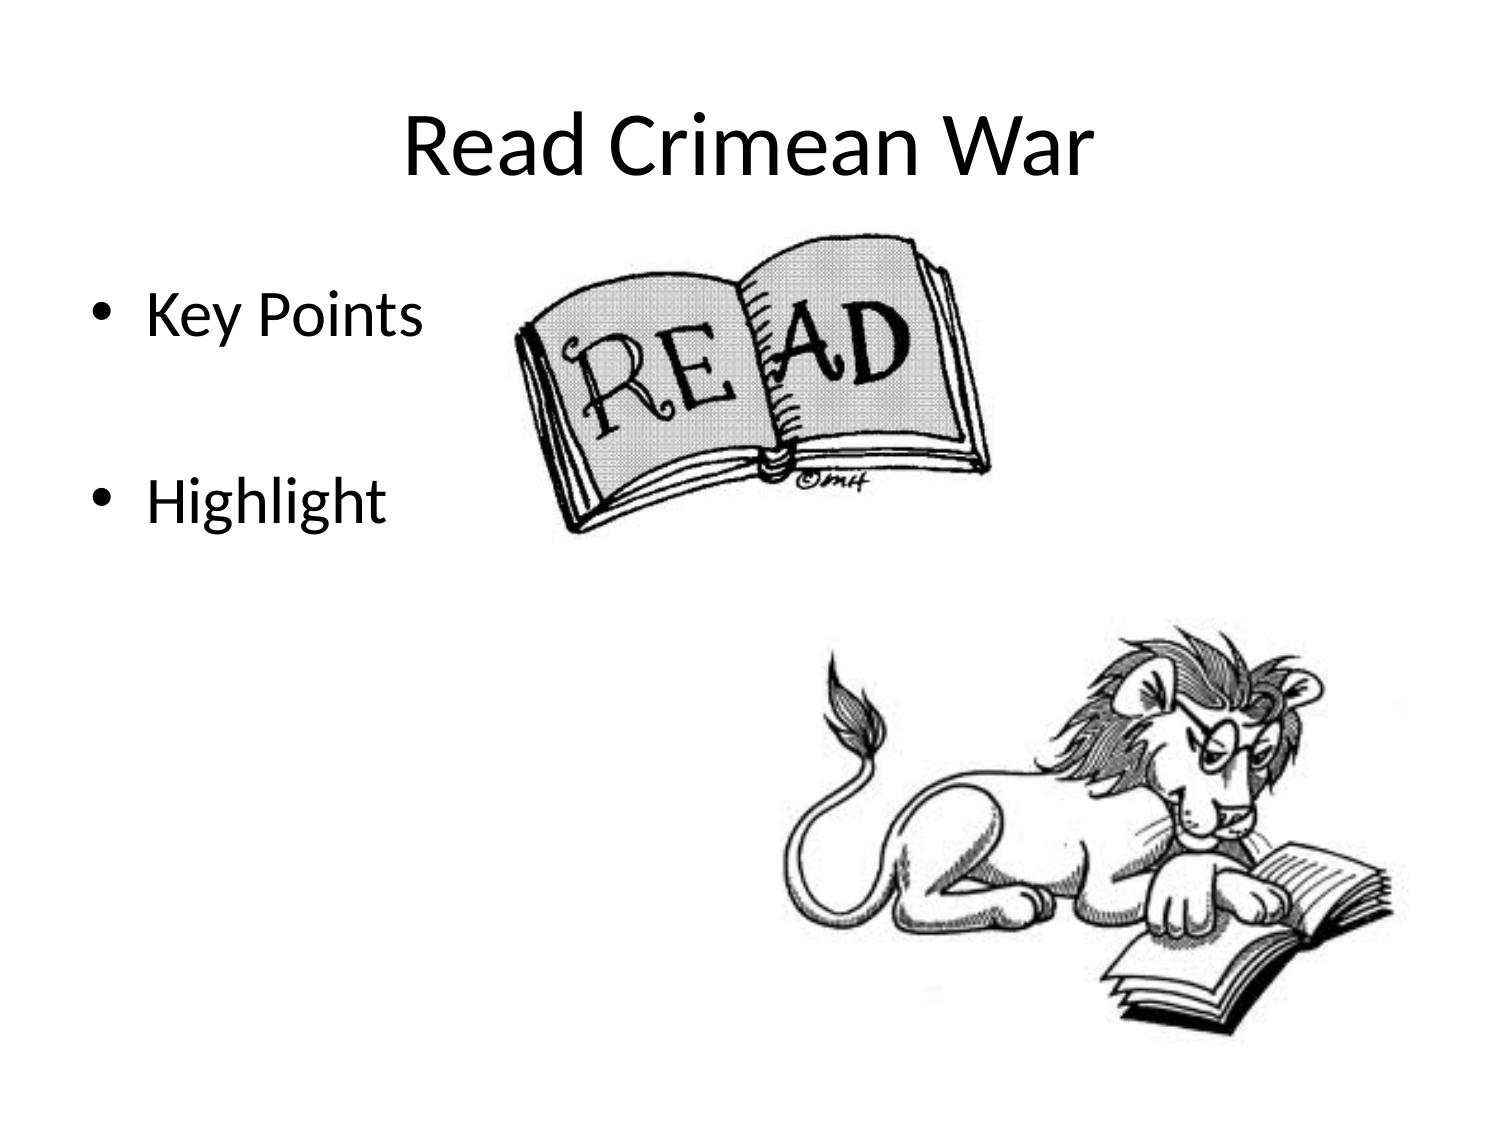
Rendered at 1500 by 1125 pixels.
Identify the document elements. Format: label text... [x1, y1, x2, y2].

picture [493, 217, 1007, 549]
title Read Crimean War [75, 45, 1425, 233]
picture [760, 578, 1426, 1066]
list Key Points Highlight [75, 262, 1425, 1005]
